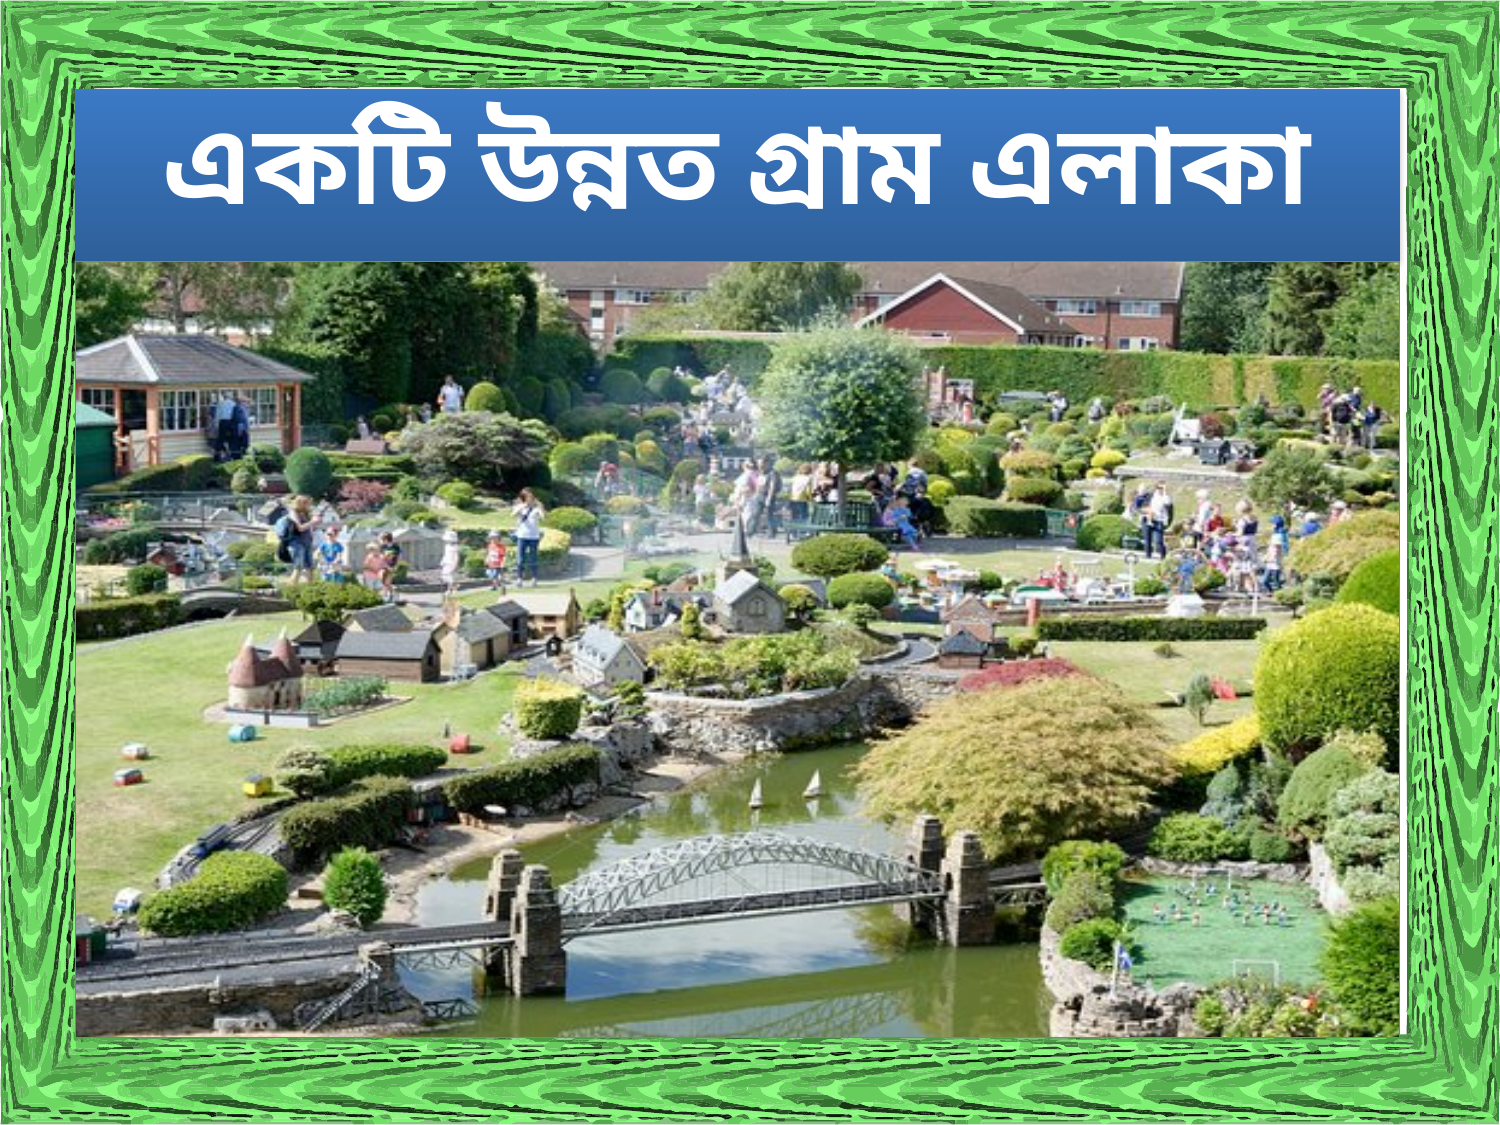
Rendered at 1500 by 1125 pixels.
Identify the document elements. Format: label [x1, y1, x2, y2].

list [74, 261, 1401, 1038]
picture [0, 0, 1500, 1125]
